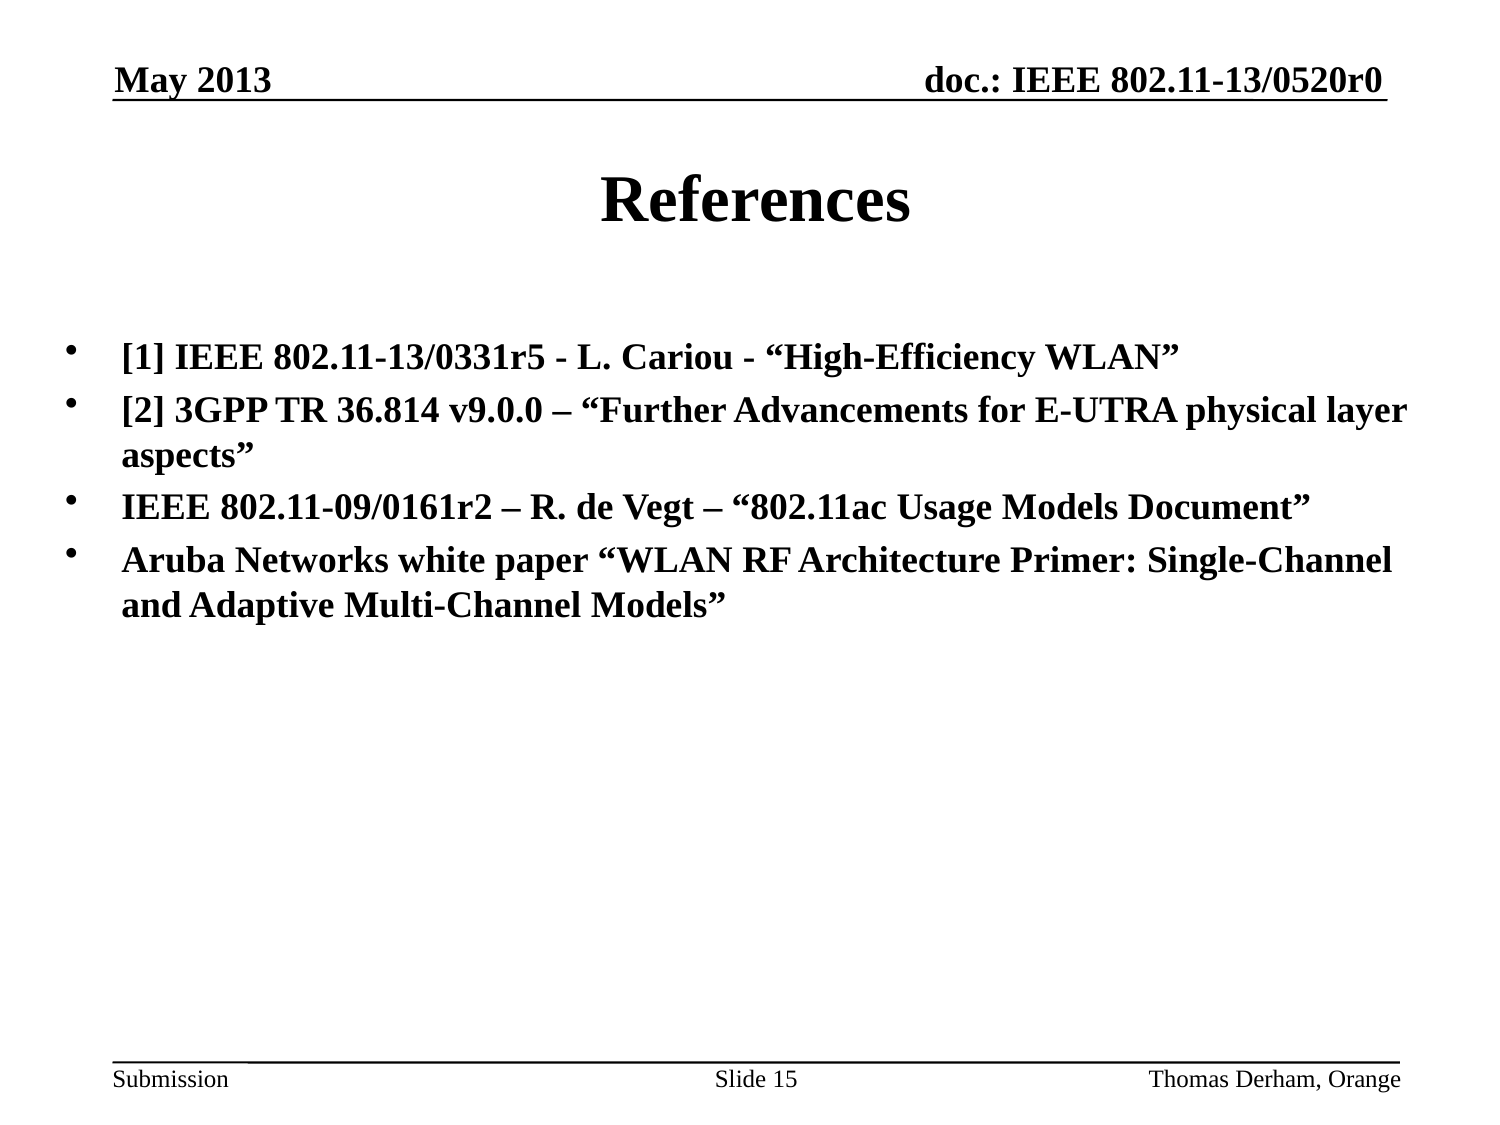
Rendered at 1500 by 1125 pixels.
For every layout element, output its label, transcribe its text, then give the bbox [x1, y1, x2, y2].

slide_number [114, 54, 274, 101]
title References [62, 107, 1450, 283]
footer Thomas Derham, Orange [1144, 1061, 1402, 1093]
slide_number Slide 15 [712, 1061, 800, 1093]
list [1] IEEE 802.11-13/0331r5 - L. Cariou - “High-Efficiency WLAN” [2] 3GPP TR 36.814 v9.0.0 – “Further Advancements for E-UTRA physical layer aspects” IEEE 802.11-09/0161r2 – R. de Vegt – “802.11ac Usage Models Document” Aruba Networks white paper “WLAN RF Architecture Primer: Single-Channel and Adaptive Multi-Channel Models” [50, 324, 1425, 1063]
